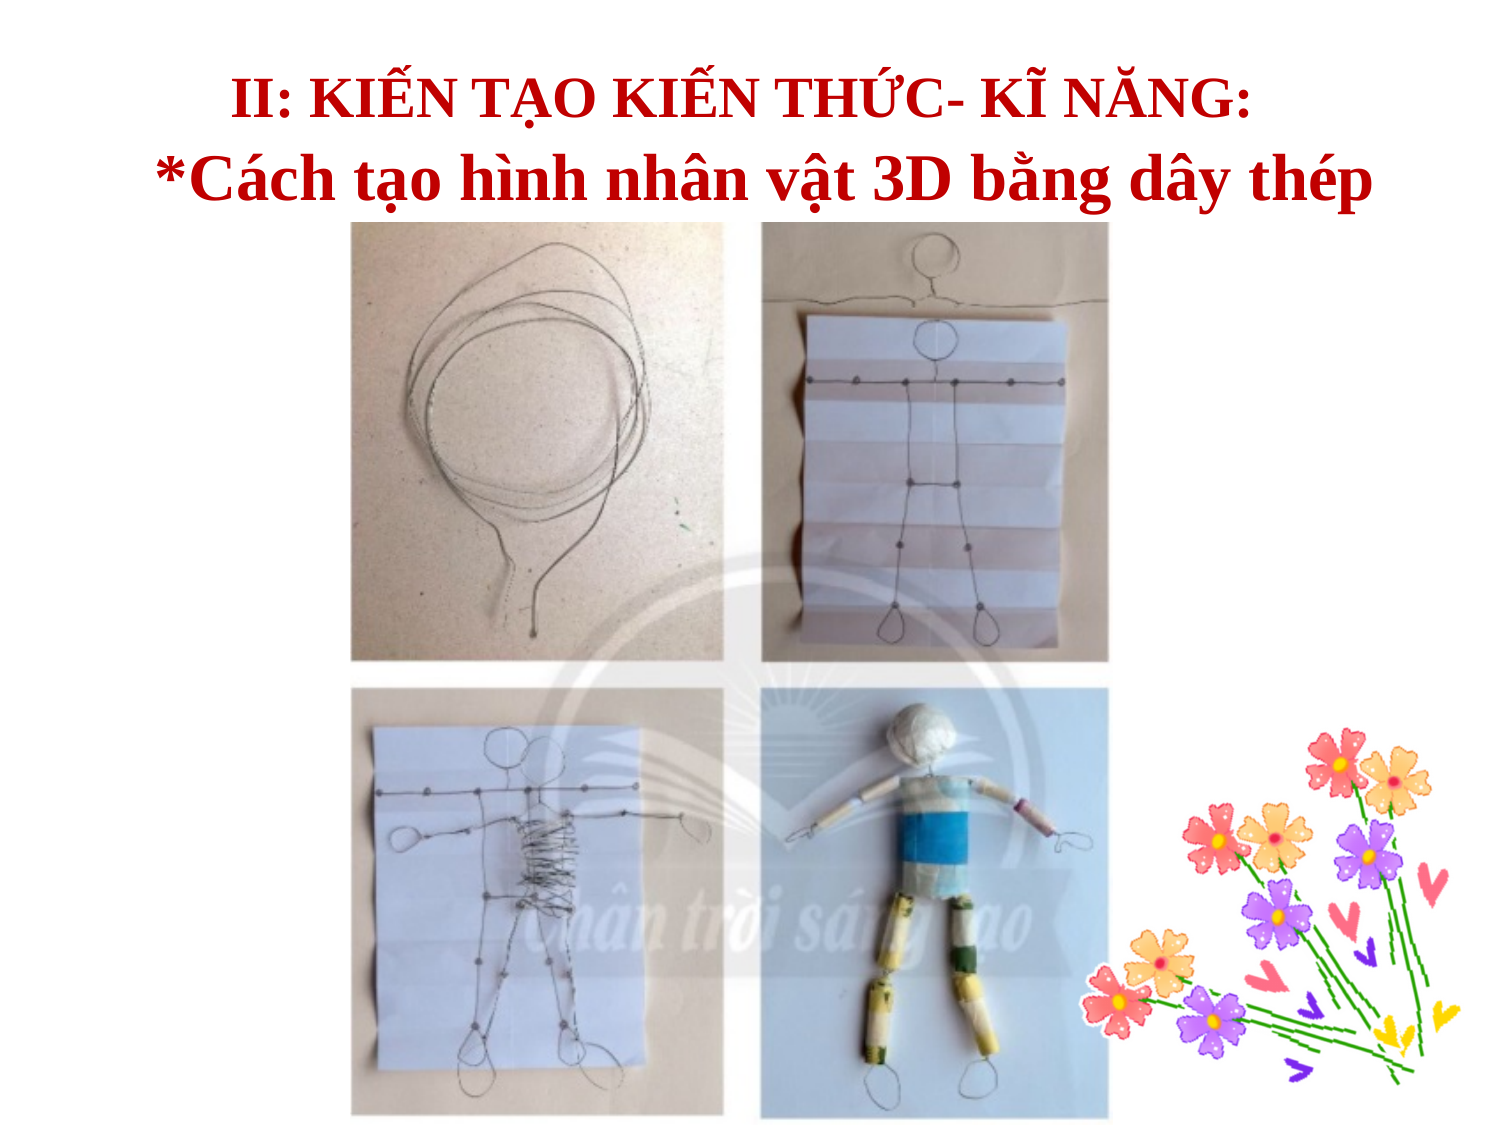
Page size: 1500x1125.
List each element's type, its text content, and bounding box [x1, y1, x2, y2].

text_box II: KIẾN TẠO KIẾN THỨC- KĨ NĂNG: [200, 51, 1295, 126]
text_box *Cách tạo hình nhân vật 3D bằng dây thép [139, 126, 1393, 222]
picture [349, 222, 1494, 1125]
